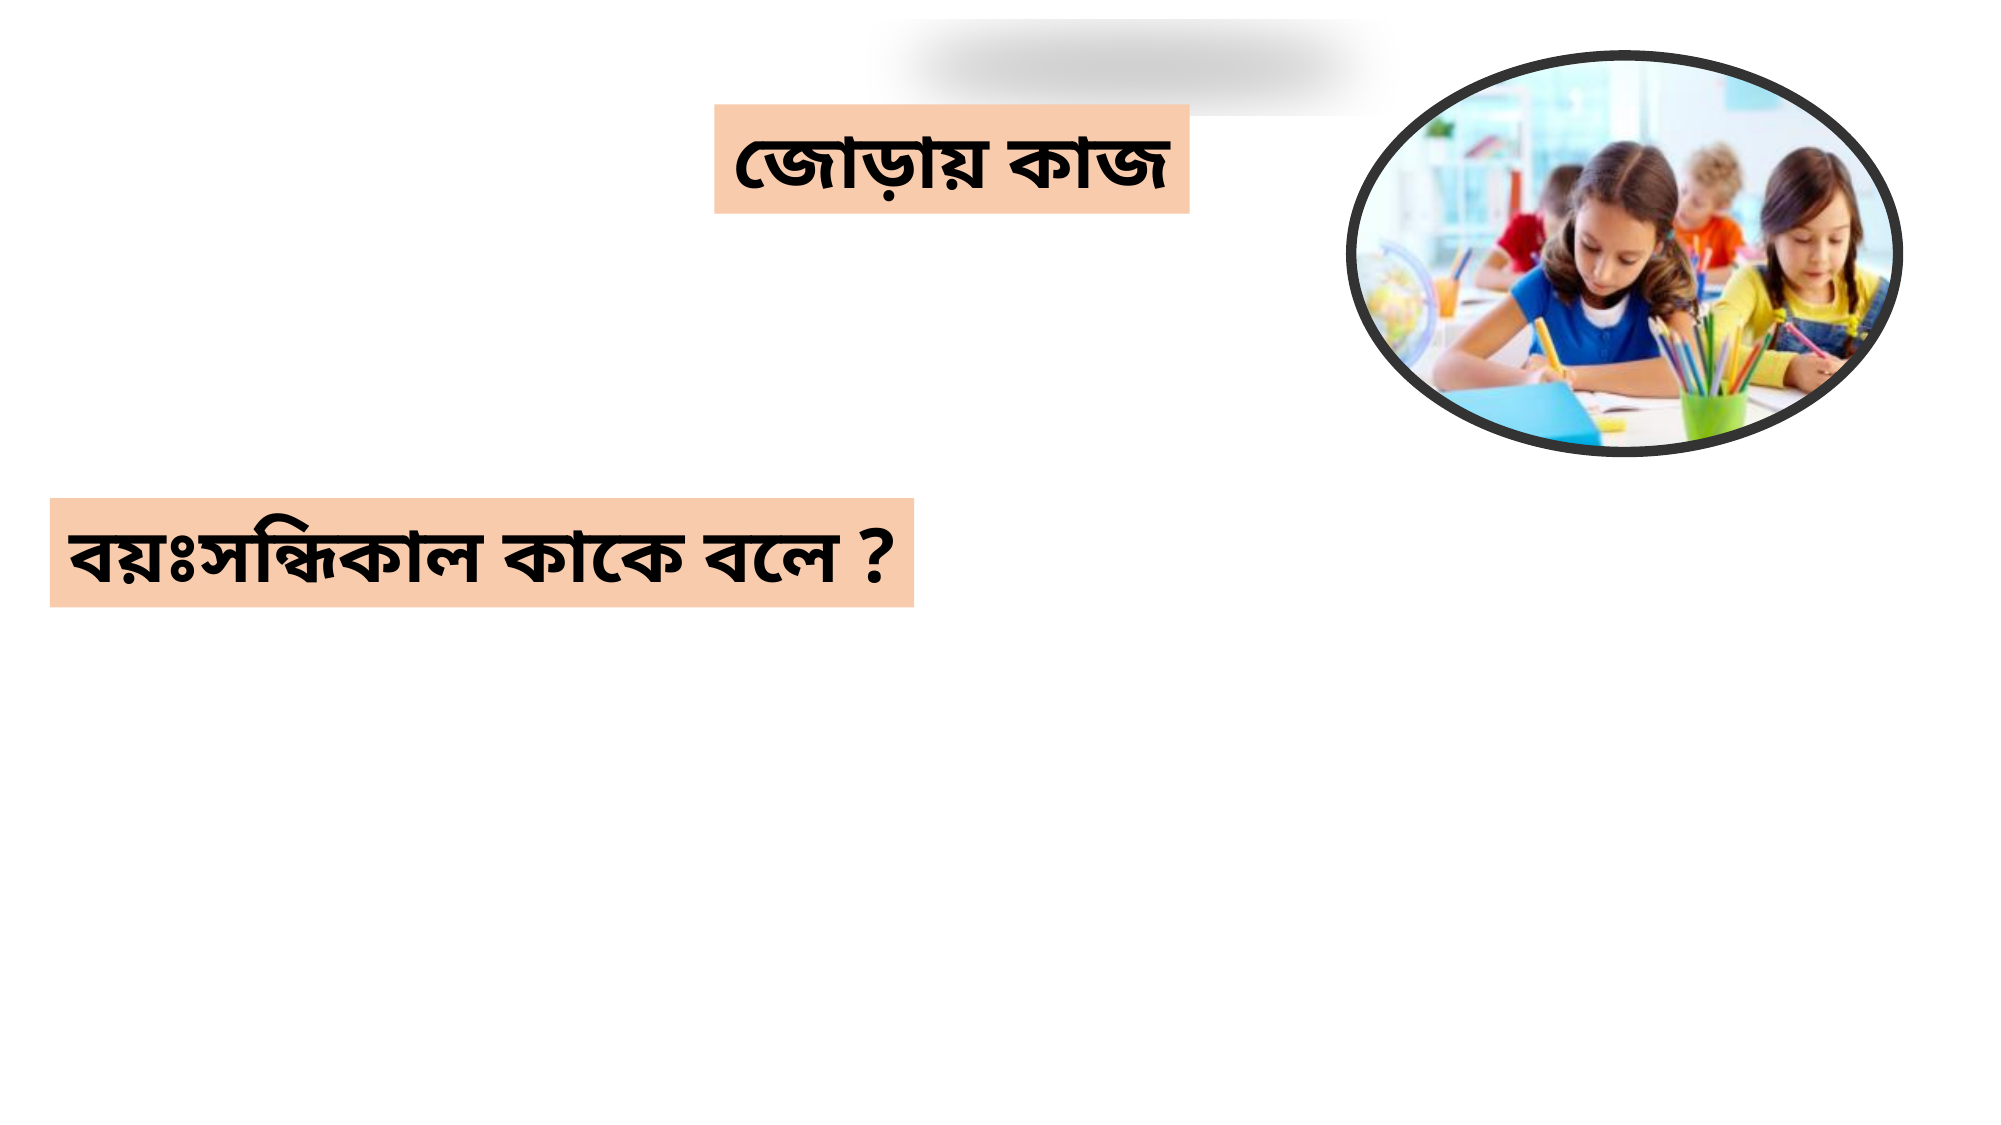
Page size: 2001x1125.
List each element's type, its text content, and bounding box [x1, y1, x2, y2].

text_box জোড়ায় কাজ [714, 104, 1190, 214]
text_box বয়ঃসন্ধিকাল কাকে বলে ? [49, 498, 915, 608]
picture [1351, 55, 1899, 452]
